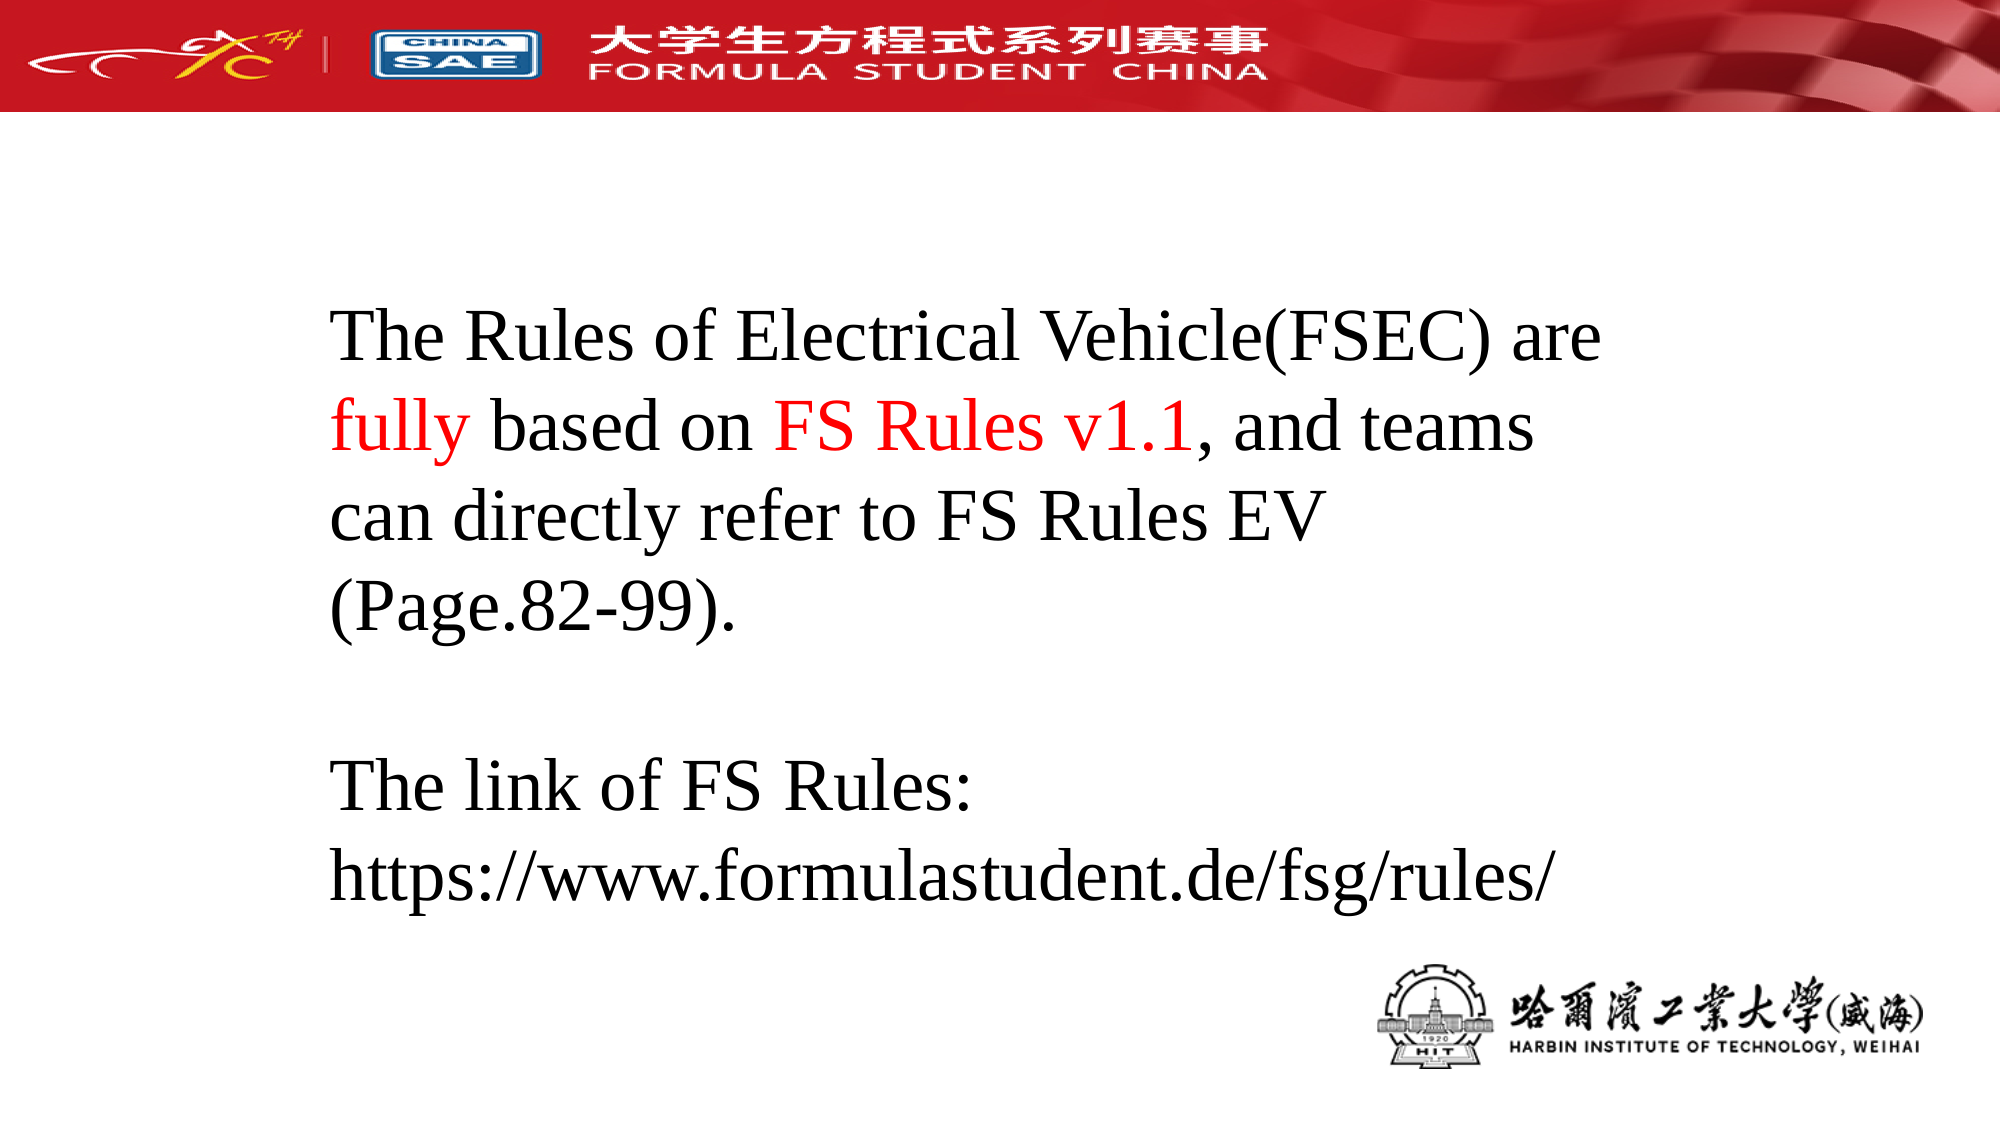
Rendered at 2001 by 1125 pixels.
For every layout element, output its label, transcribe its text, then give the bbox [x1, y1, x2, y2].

title The Rules of Electrical Vehicle(FSEC) are fully based on FS Rules v1.1, and teams can directly refer to FS Rules EV (Page.82-99). The link of FS Rules: https://www.formulastudent.de/fsg/rules/ [314, 229, 1634, 972]
picture [0, 0, 2000, 112]
text_box [958, 53, 1637, 110]
picture [1377, 964, 1923, 1069]
